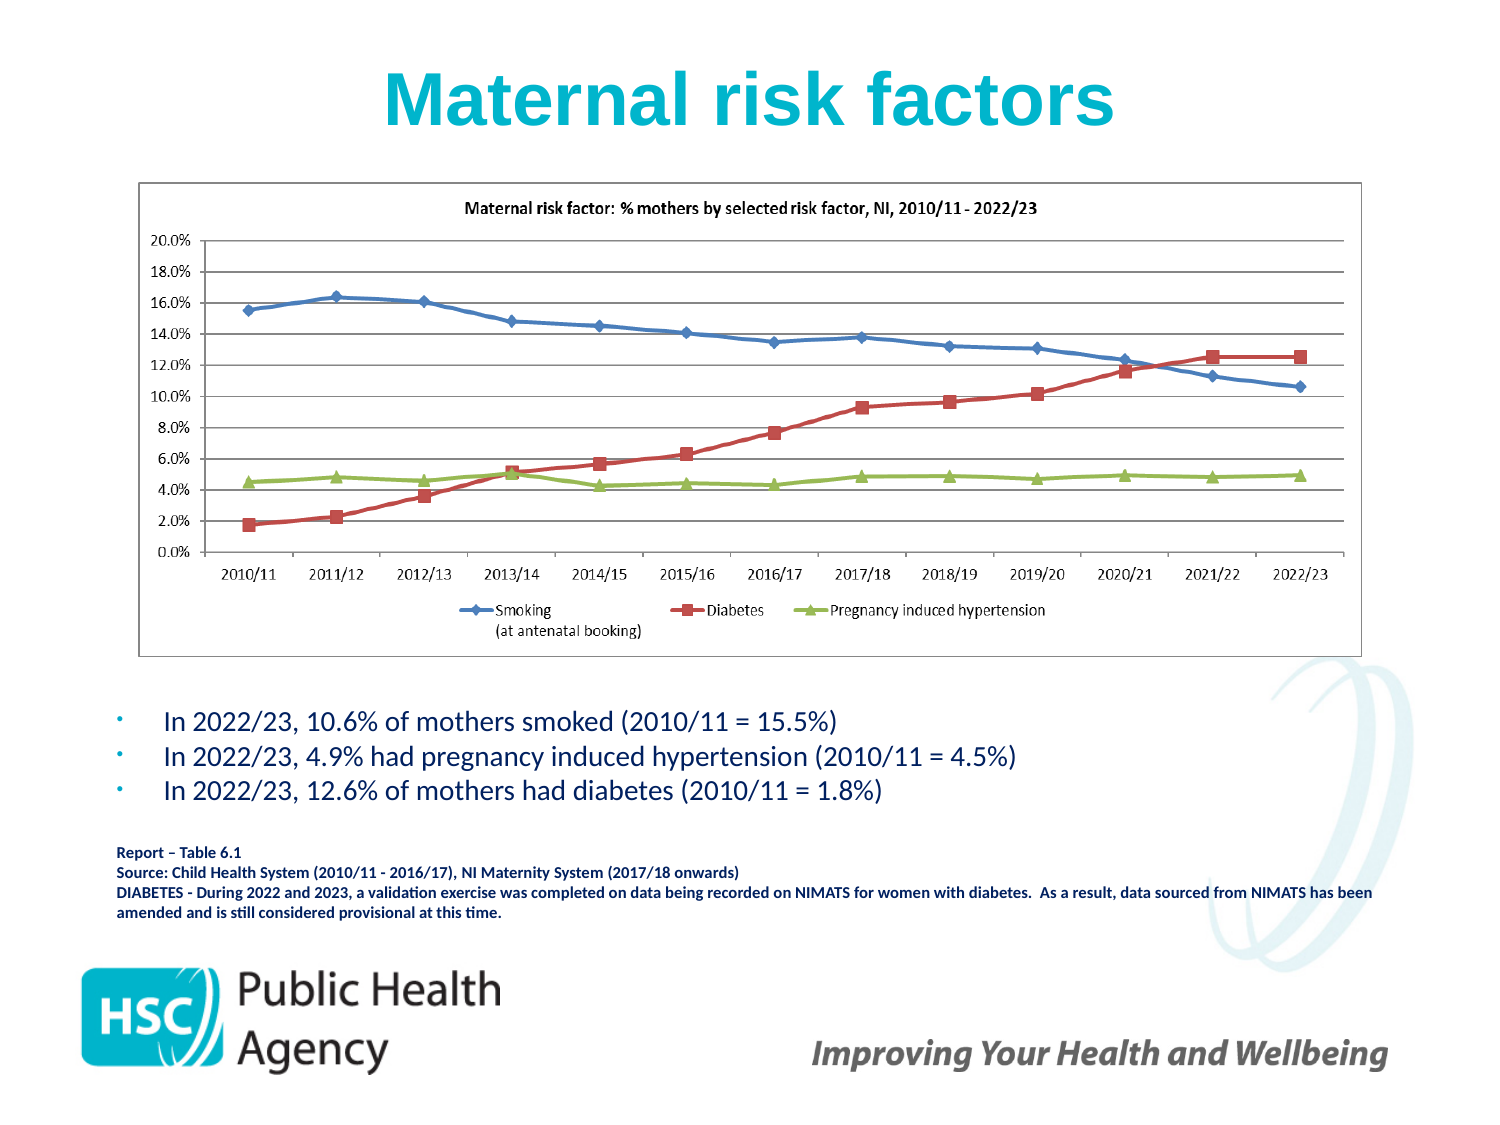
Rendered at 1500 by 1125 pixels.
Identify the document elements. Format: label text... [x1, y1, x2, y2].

title Maternal risk factors [0, 42, 1500, 149]
picture [812, 1039, 1388, 1072]
list In 2022/23, 10.6% of mothers smoked (2010/11 = 15.5%) In 2022/23, 4.9% had pregnancy induced hypertension (2010/11 = 4.5%) In 2022/23, 12.6% of mothers had diabetes (2010/11 = 1.8%) Report – Table 6.1 Source: Child Health System (2010/11 - 2016/17), NI Maternity System (2017/18 onwards) DIABETES - During 2022 and 2023, a validation exercise was completed on data being recorded on NIMATS for women with diabetes. As a result, data sourced from NIMATS has been amended and is still considered provisional at this time. [101, 694, 1399, 941]
picture [138, 182, 1417, 978]
picture [75, 962, 500, 1075]
